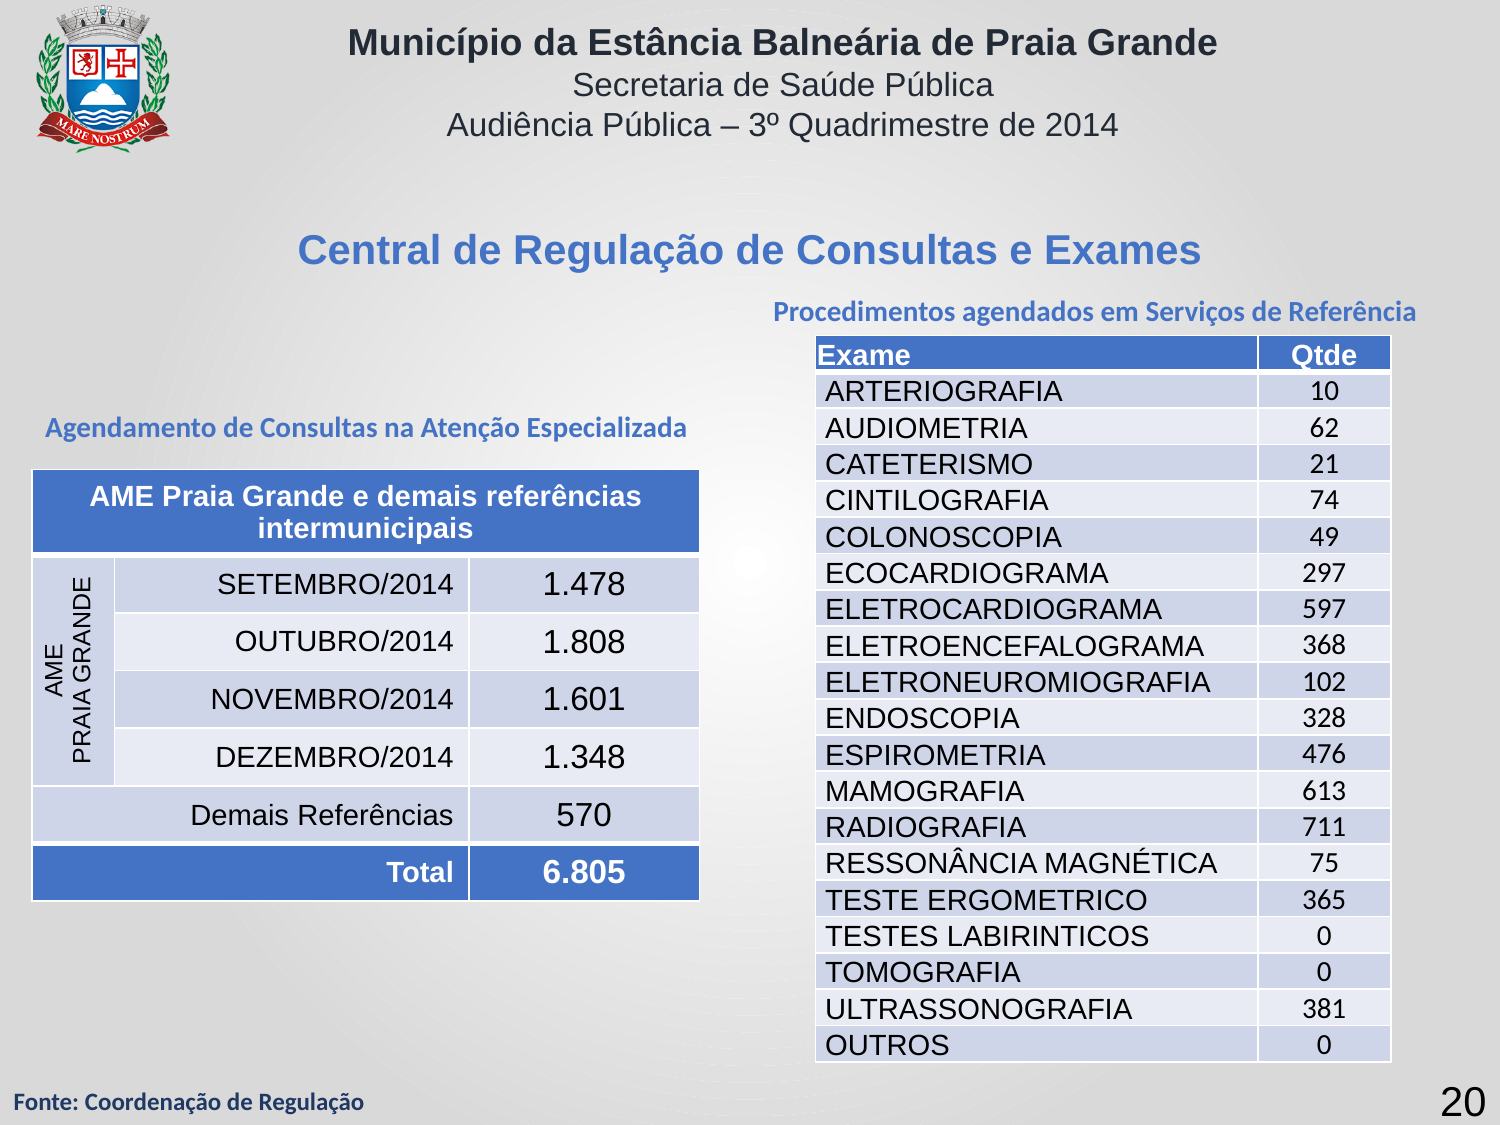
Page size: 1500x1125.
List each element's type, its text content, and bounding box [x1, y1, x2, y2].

table_cell 62 [1259, 409, 1390, 444]
table_cell MAMOGRAFIA [816, 772, 1257, 807]
table_cell RESSONÂNCIA MAGNÉTICA [816, 845, 1257, 879]
table_cell Total [33, 846, 468, 900]
table_cell 1.348 [470, 729, 699, 785]
table_cell ECOCARDIOGRAMA [816, 554, 1257, 589]
table_header AME Praia Grande e demais referências intermunicipais [33, 470, 699, 552]
table_header Exame [816, 336, 1257, 369]
table_cell 21 [1259, 445, 1390, 480]
table_cell CATETERISMO [816, 445, 1257, 480]
table_cell CINTILOGRAFIA [816, 482, 1257, 516]
table_cell 74 [1259, 482, 1390, 516]
table_cell 328 [1259, 700, 1390, 734]
table_cell 368 [1259, 627, 1390, 661]
table_cell AME PRAIA GRANDE [33, 558, 114, 785]
table_cell 102 [1259, 663, 1390, 698]
table_cell ESPIROMETRIA [816, 736, 1257, 770]
table_cell ULTRASSONOGRAFIA [816, 990, 1257, 1025]
table_cell TESTE ERGOMETRICO [816, 881, 1257, 916]
text_box Procedimentos agendados em Serviços de Referência [690, 284, 1500, 335]
text_box Agendamento de Consultas na Atenção Especializada [10, 400, 724, 451]
table_cell 711 [1259, 809, 1390, 843]
picture [36, 5, 170, 153]
table_cell ELETROENCEFALOGRAMA [816, 627, 1257, 661]
table_cell 0 [1259, 917, 1390, 952]
table_cell OUTUBRO/2014 [115, 614, 468, 670]
table_cell COLONOSCOPIA [816, 518, 1257, 553]
table_cell 381 [1259, 990, 1390, 1025]
table_cell 1.601 [470, 671, 699, 727]
table_cell Demais Referências [33, 787, 468, 841]
table_cell NOVEMBRO/2014 [115, 671, 468, 727]
table_cell 10 [1259, 375, 1390, 407]
table_cell 613 [1259, 772, 1390, 807]
table_cell TOMOGRAFIA [816, 954, 1257, 988]
table_cell AUDIOMETRIA [816, 409, 1257, 444]
table_cell 0 [1259, 1026, 1390, 1061]
table_cell 297 [1259, 554, 1390, 589]
table_cell 0 [1259, 954, 1390, 988]
table_cell TESTES LABIRINTICOS [816, 917, 1257, 952]
table_cell 476 [1259, 736, 1390, 770]
table_cell 1.808 [470, 614, 699, 670]
table_cell DEZEMBRO/2014 [115, 729, 468, 785]
text_box Central de Regulação de Consultas e Exames [0, 215, 1500, 281]
table_cell ENDOSCOPIA [816, 700, 1257, 734]
table_cell RADIOGRAFIA [816, 809, 1257, 843]
table_cell 597 [1259, 591, 1390, 625]
table_cell ELETRONEUROMIOGRAFIA [816, 663, 1257, 698]
table_cell 6.805 [470, 846, 699, 900]
table_cell SETEMBRO/2014 [115, 558, 468, 612]
table_cell OUTROS [816, 1026, 1257, 1061]
table_cell 1.478 [470, 558, 699, 612]
table_cell 570 [470, 787, 699, 841]
table_cell 75 [1259, 845, 1390, 879]
table_cell 365 [1259, 881, 1390, 916]
text_box Fonte: Coordenação de Regulação [0, 1078, 380, 1123]
table_cell ARTERIOGRAFIA [816, 375, 1257, 407]
table_cell 49 [1259, 518, 1390, 553]
slide_number 20 [1151, 1069, 1500, 1125]
table_cell ELETROCARDIOGRAMA [816, 591, 1257, 625]
table_header Qtde [1259, 336, 1390, 369]
